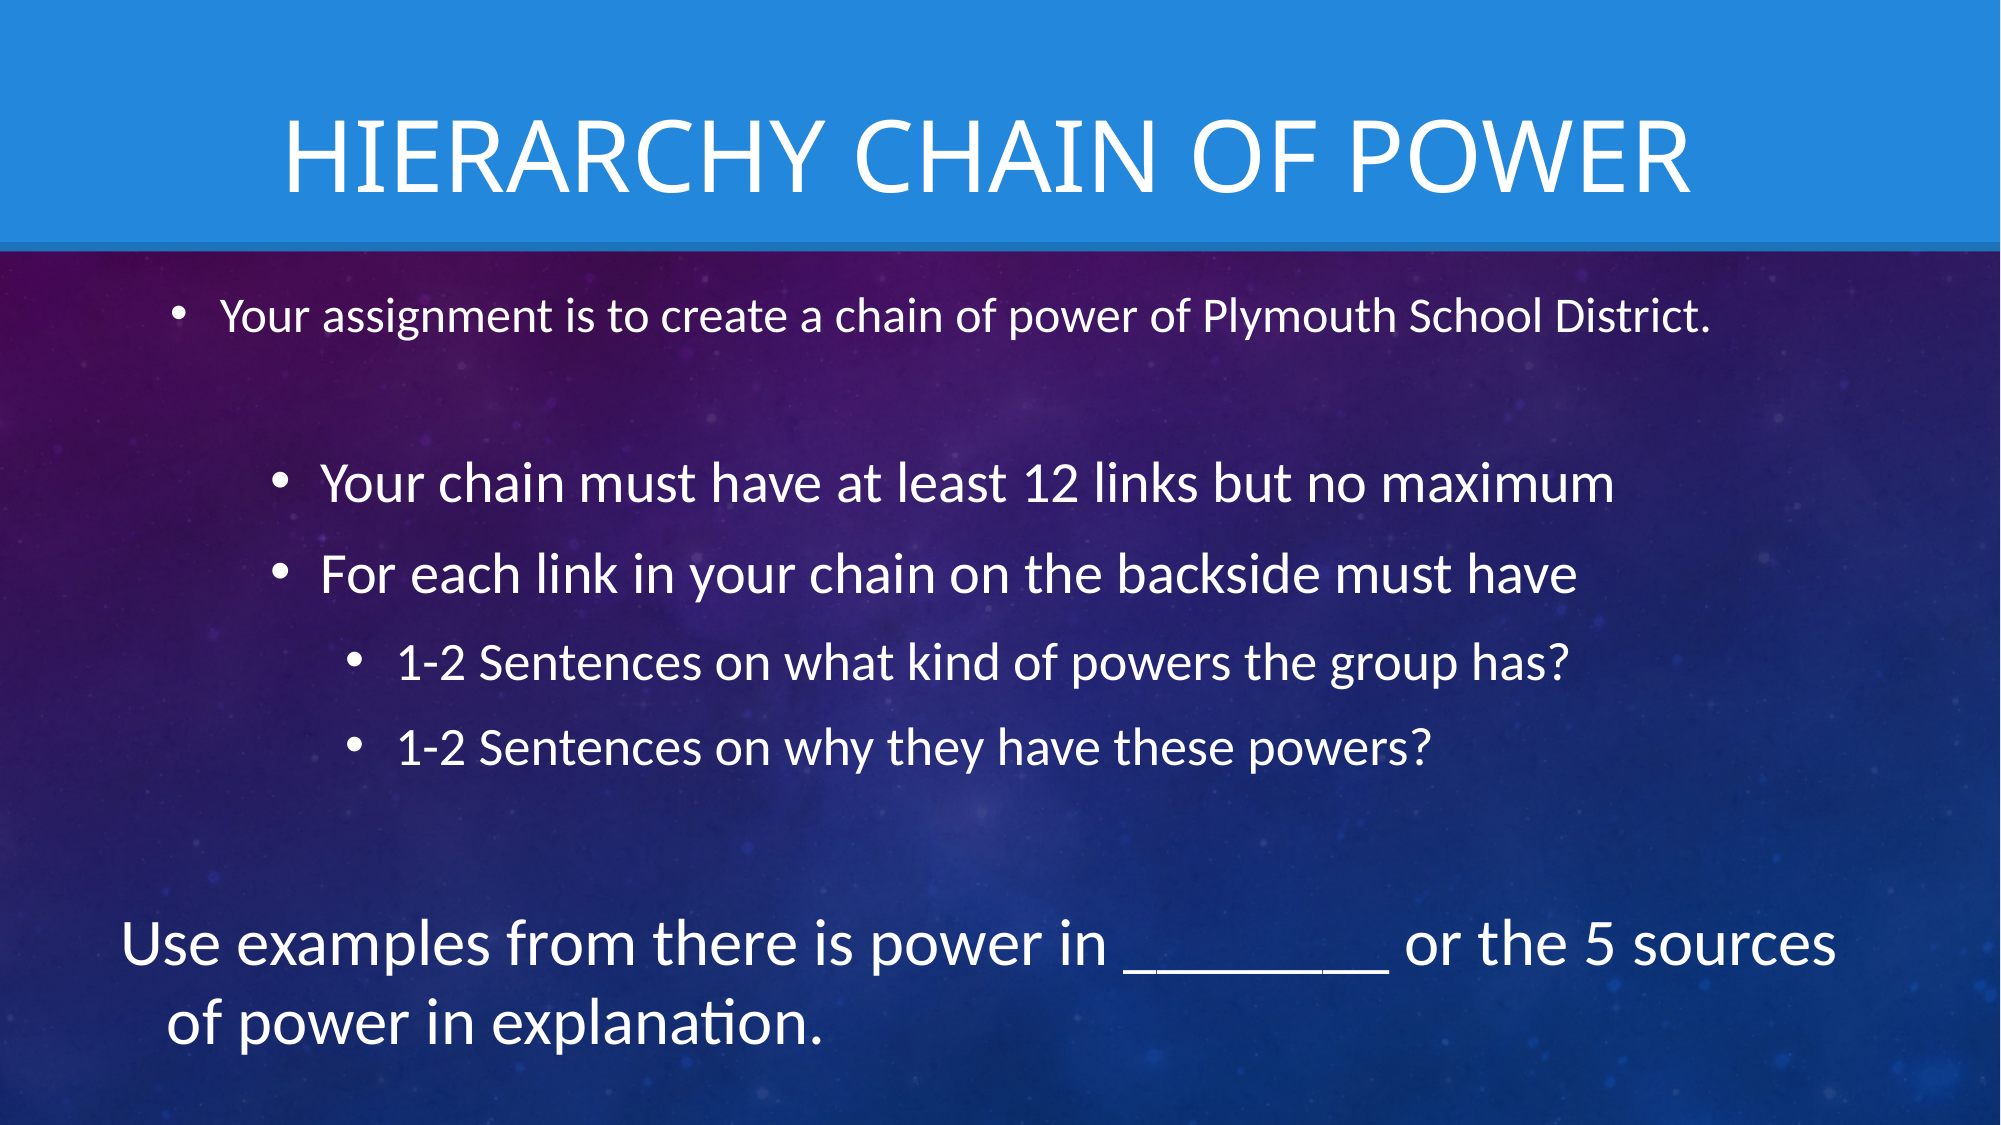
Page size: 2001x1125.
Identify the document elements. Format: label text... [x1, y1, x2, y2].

list Your assignment is to create a chain of power of Plymouth School District. Your chain must have at least 12 links but no maximum For each link in your chain on the backside must have 1-2 Sentences on what kind of powers the group has? 1-2 Sentences on why they have these powers? Use examples from there is power in ________ or the 5 sources of power in explanation. [99, 262, 1900, 1078]
title Hierarchy Chain of Power [99, 45, 1900, 233]
picture [0, 0, 2001, 1125]
